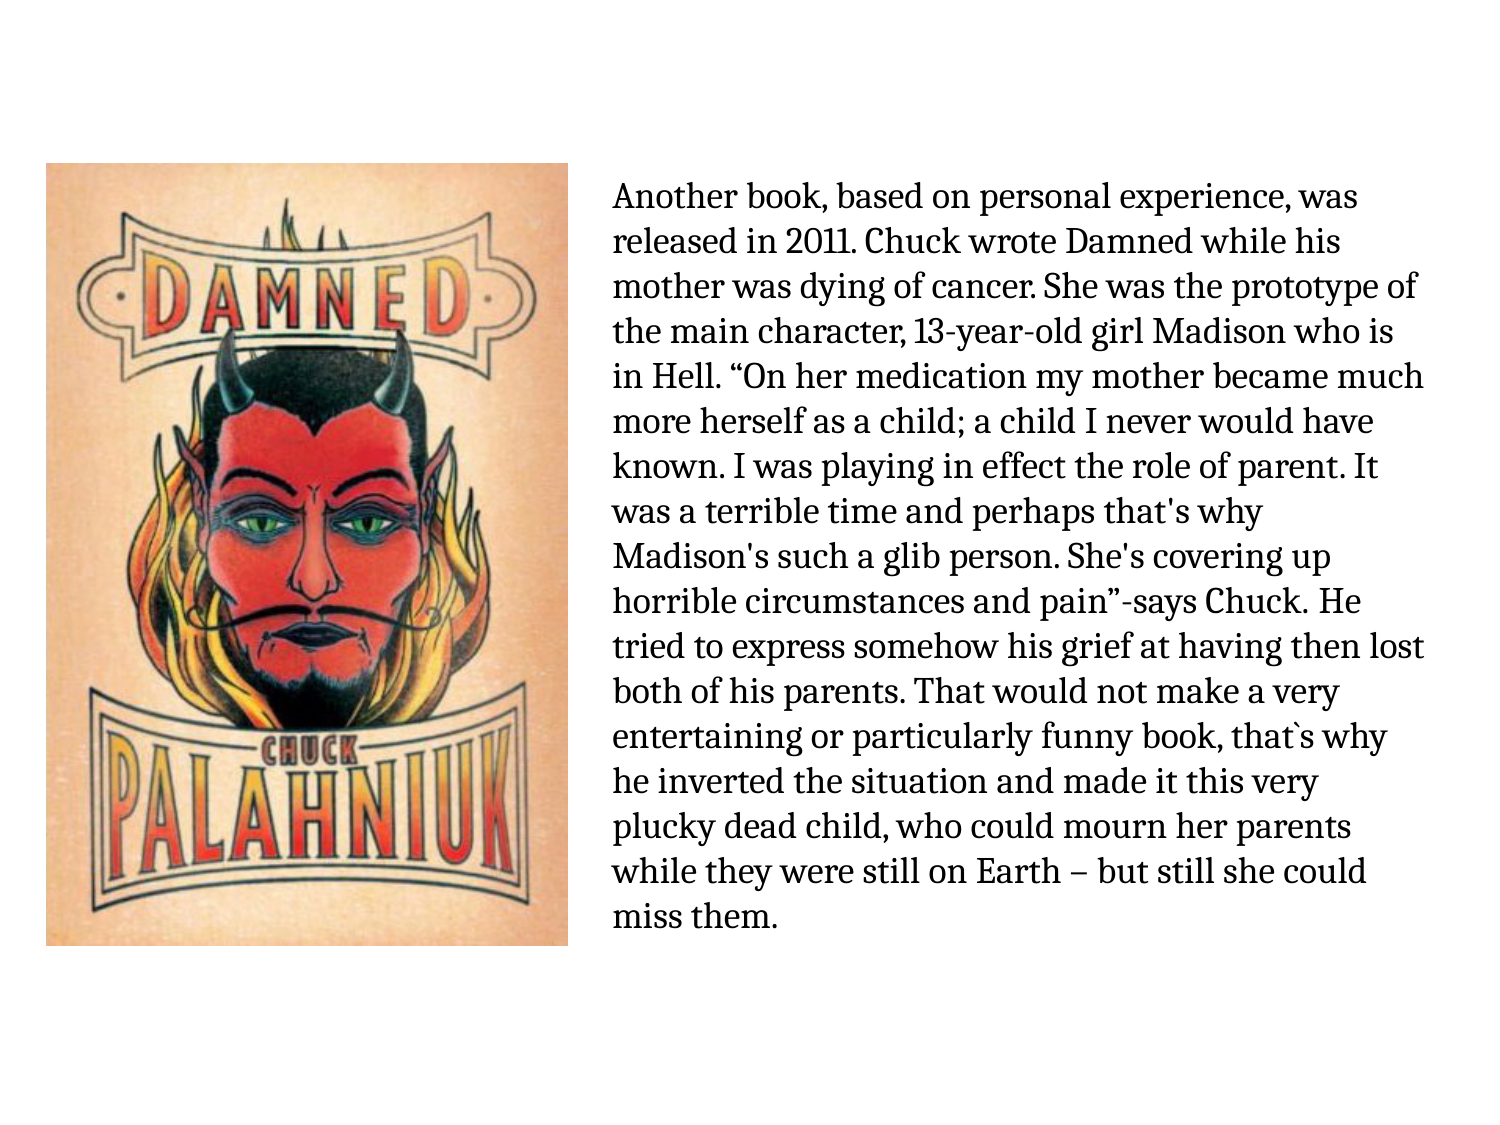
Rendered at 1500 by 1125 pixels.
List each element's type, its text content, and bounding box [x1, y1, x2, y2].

picture [46, 163, 568, 946]
text_box Another book, based on personal experience, was released in 2011. Chuck wrote Damned while his mother was dying of cancer. She was the prototype of the main character, 13-year-old girl Madison who is in Hell. “On her medication my mother became much more herself as a child; a child I never would have known. I was playing in effect the role of parent. It was a terrible time and perhaps that's why Madison's such a glib person. She's covering up horrible circumstances and pain”-says Chuck. He tried to express somehow his grief at having then lost both of his parents. That would not make a very entertaining or particularly funny book, that`s why he inverted the situation and made it this very plucky dead child, who could mourn her parents while they were still on Earth – but still she could miss them. [597, 163, 1442, 989]
